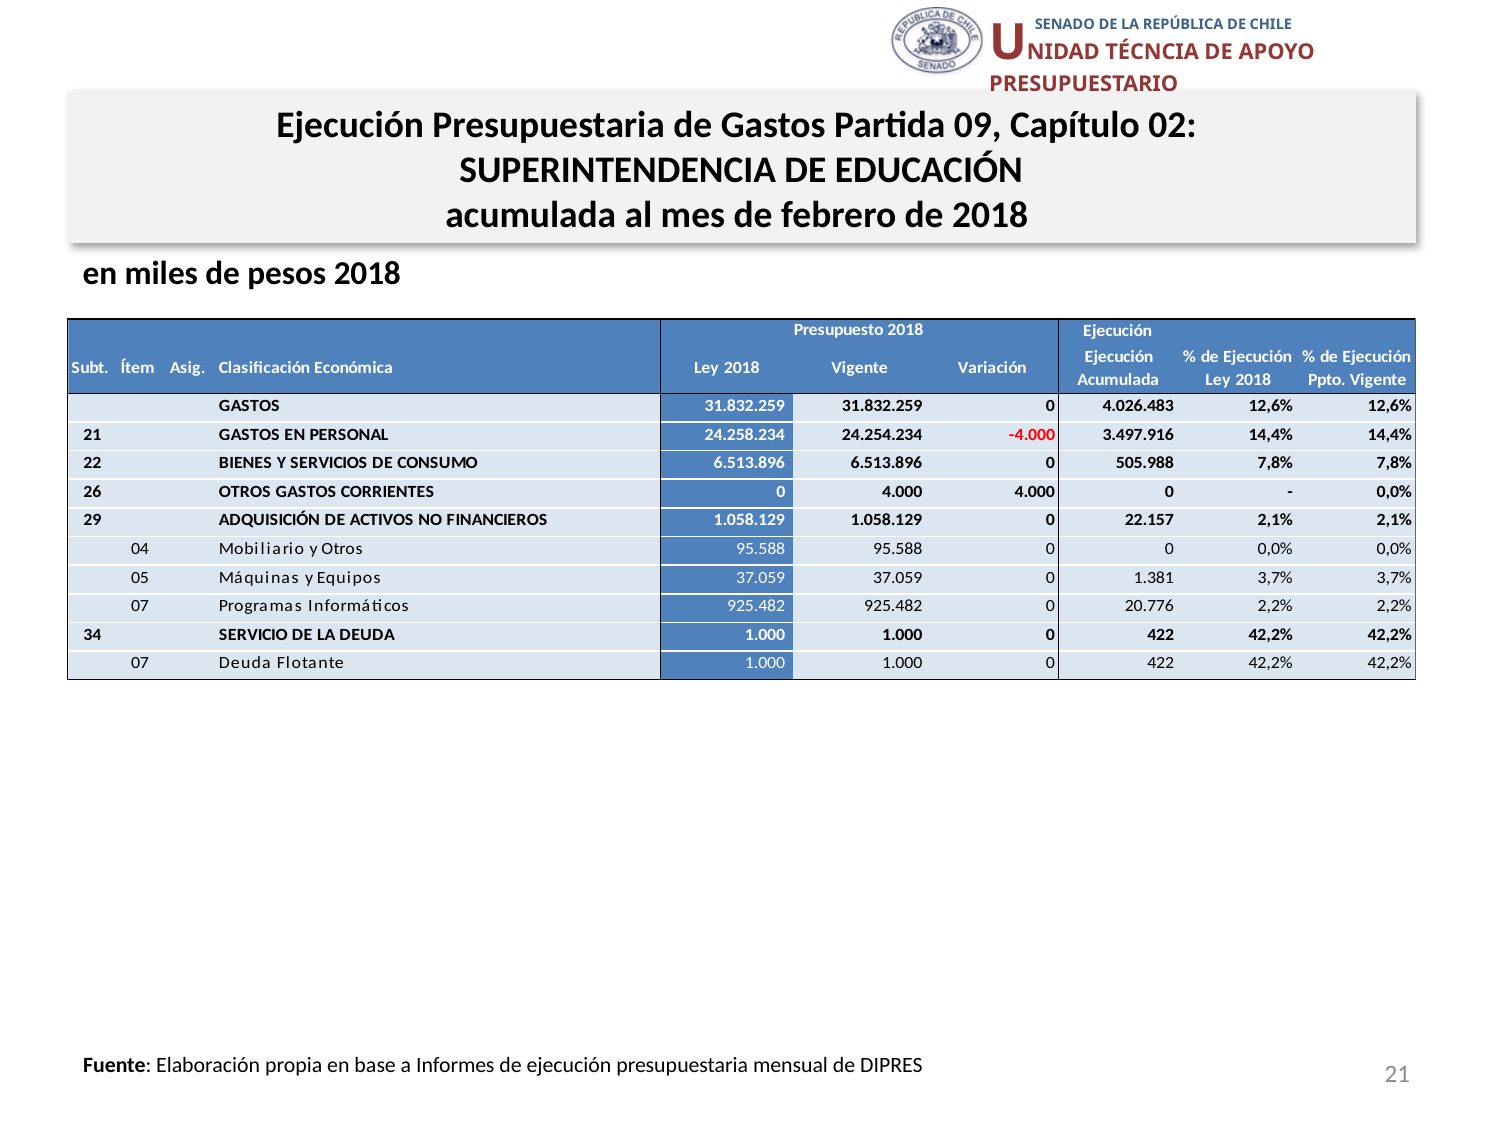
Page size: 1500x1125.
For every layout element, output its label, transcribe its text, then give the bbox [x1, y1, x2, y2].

text_box Ejecución Presupuestaria de Gastos Partida 09, Capítulo 02: SUPERINTENDENCIA DE EDUCACIÓN acumulada al mes de febrero de 2018 [67, 91, 1415, 243]
picture [891, 7, 985, 76]
text_box en miles de pesos 2018 [67, 243, 1418, 317]
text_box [66, 317, 1418, 681]
footer Fuente: Elaboración propia en base a Informes de ejecución presupuestaria mensual de DIPRES [68, 1043, 1448, 1104]
